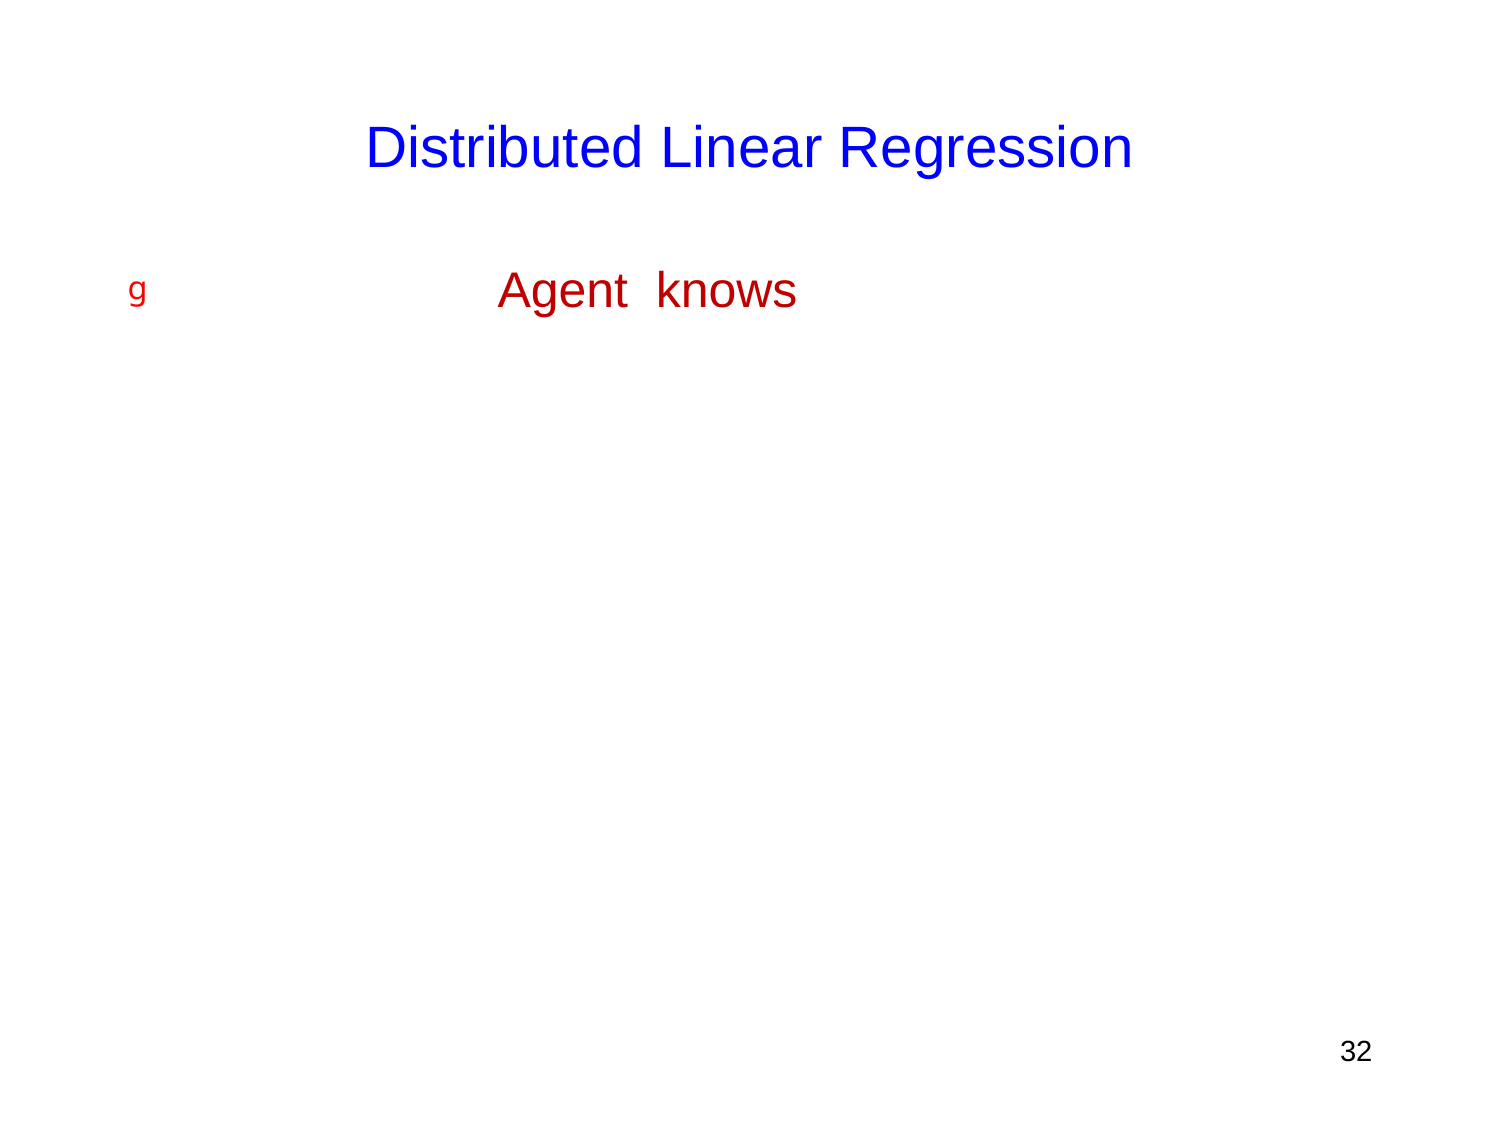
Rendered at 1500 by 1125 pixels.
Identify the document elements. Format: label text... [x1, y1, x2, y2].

slide_number 32 [1074, 1024, 1388, 1101]
title Distributed Linear Regression [112, 49, 1388, 238]
